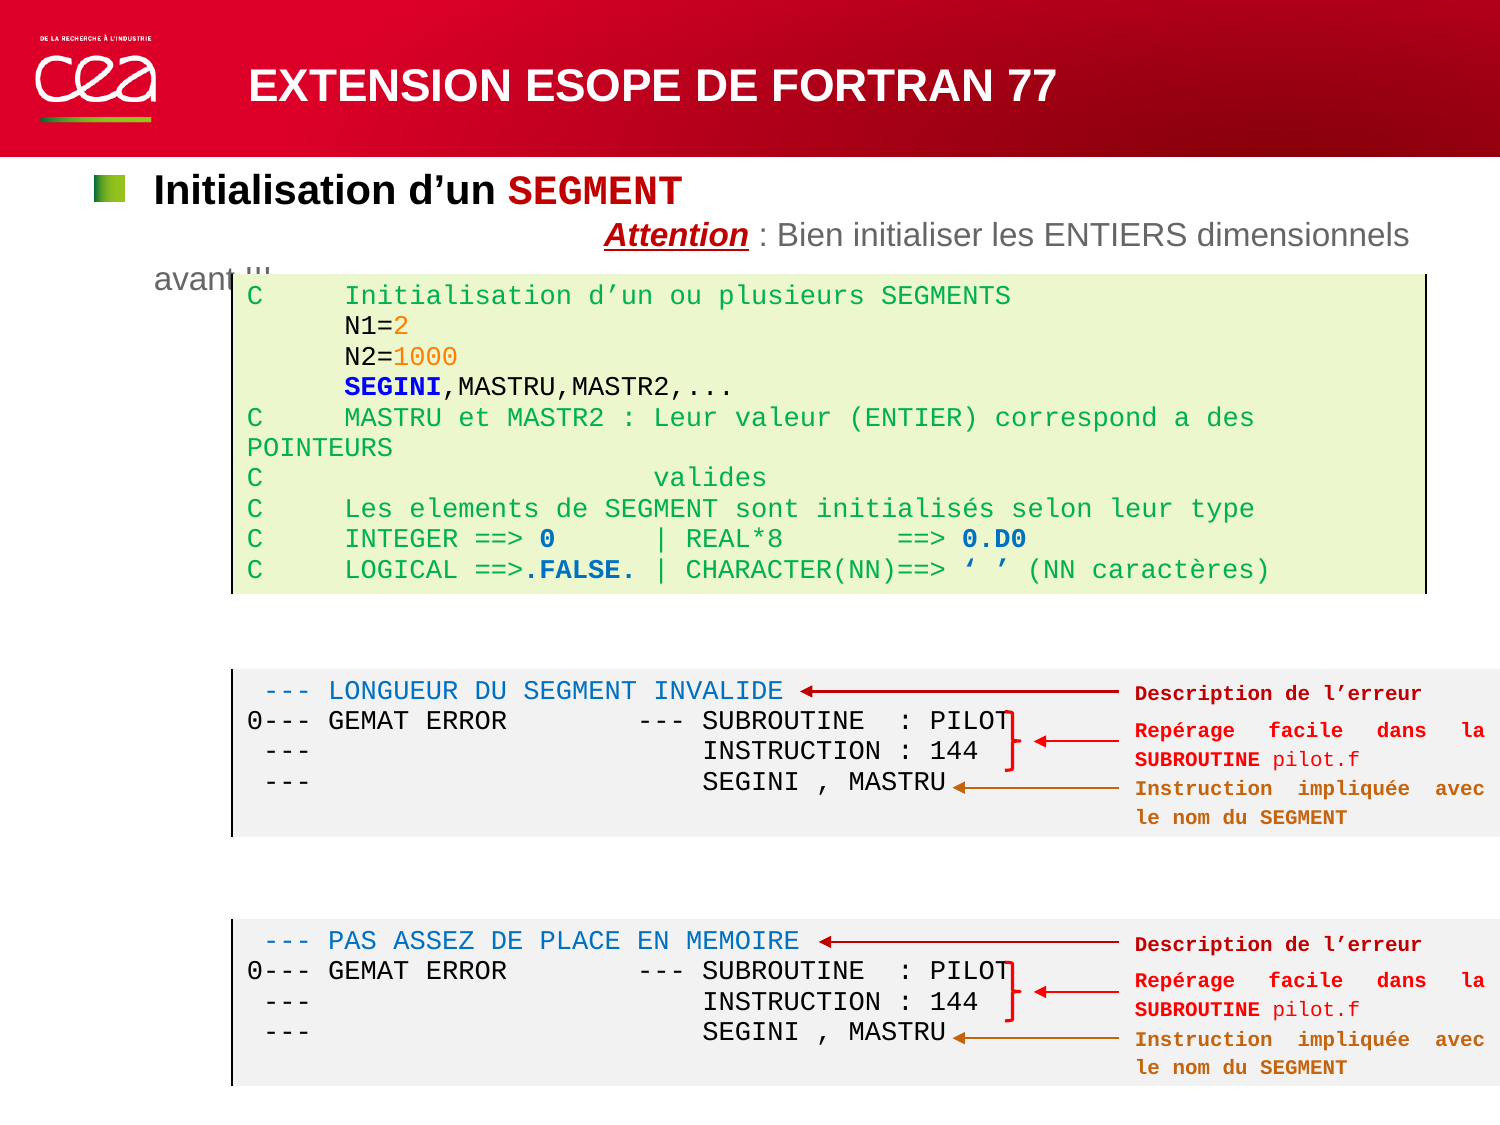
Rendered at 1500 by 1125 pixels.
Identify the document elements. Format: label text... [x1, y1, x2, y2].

text_box Initialisation d’un SEGMENT Attention : Bien initialiser les ENTIERS dimensionnels avant !!! ENTIERS dimensionnels invalides : GEMAT ERROR ENTIERS dimensionnels trop grands : GEMAT ERROR [94, 171, 1500, 275]
table_header C Initialisation d’un ou plusieurs SEGMENTS N1=2 N2=1000 SEGINI,MASTRU,MASTR2,... C MASTRU et MASTR2 : Leur valeur (ENTIER) correspond a des POINTEURS C valides C Les elements de SEGMENT sont initialisés selon leur type C INTEGER ==> 0 | REAL*8 ==> 0.D0 C LOGICAL ==>.FALSE. | CHARACTER(NN)==> ‘ ’ (NN caractères) [233, 274, 1425, 594]
text_box [1004, 961, 1021, 1022]
text_box Repérage facile dans la SUBROUTINE pilot.f [1119, 955, 1500, 1014]
table_header --- PAS ASSEZ DE PLACE EN MEMOIRE 0--- GEMAT ERROR --- SUBROUTINE : PILOT --- INSTRUCTION : 144 --- SEGINI , MASTRU [233, 919, 1500, 1086]
text_box Description de l’erreur [1119, 919, 1500, 955]
title Extension ESOPE de FORTRAN 77 [248, 8, 1436, 158]
text_box Repérage facile dans la SUBROUTINE pilot.f [1119, 705, 1500, 763]
text_box Instruction impliquée avec le nom du SEGMENT [1119, 1014, 1500, 1075]
picture [0, 0, 1500, 157]
picture [94, 175, 125, 202]
text_box Instruction impliquée avec le nom du SEGMENT [1119, 763, 1500, 824]
table_header --- LONGUEUR DU SEGMENT INVALIDE 0--- GEMAT ERROR --- SUBROUTINE : PILOT --- INSTRUCTION : 144 --- SEGINI , MASTRU [233, 669, 1500, 837]
text_box Description de l’erreur [1119, 668, 1500, 705]
text_box [1004, 710, 1021, 772]
